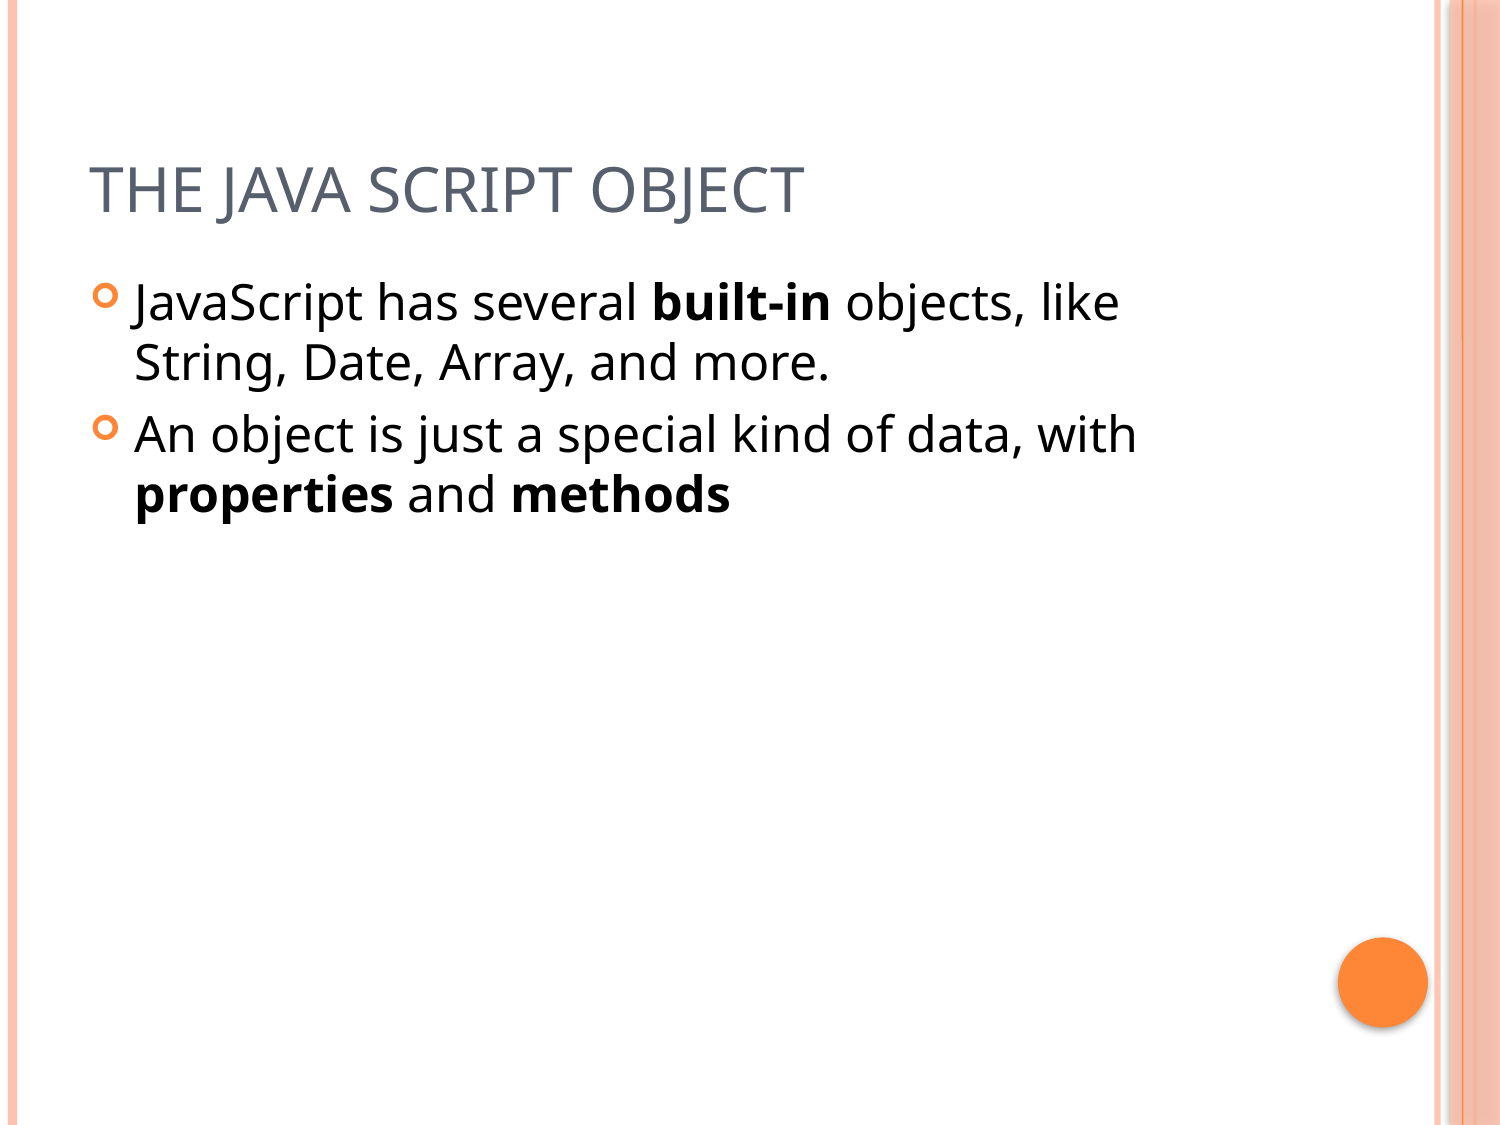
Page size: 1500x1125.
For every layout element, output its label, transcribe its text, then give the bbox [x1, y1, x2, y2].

list JavaScript has several built-in objects, like String, Date, Array, and more. An object is just a special kind of data, with properties and methods [75, 262, 1300, 1062]
title The Java Script Object [75, 45, 1300, 233]
